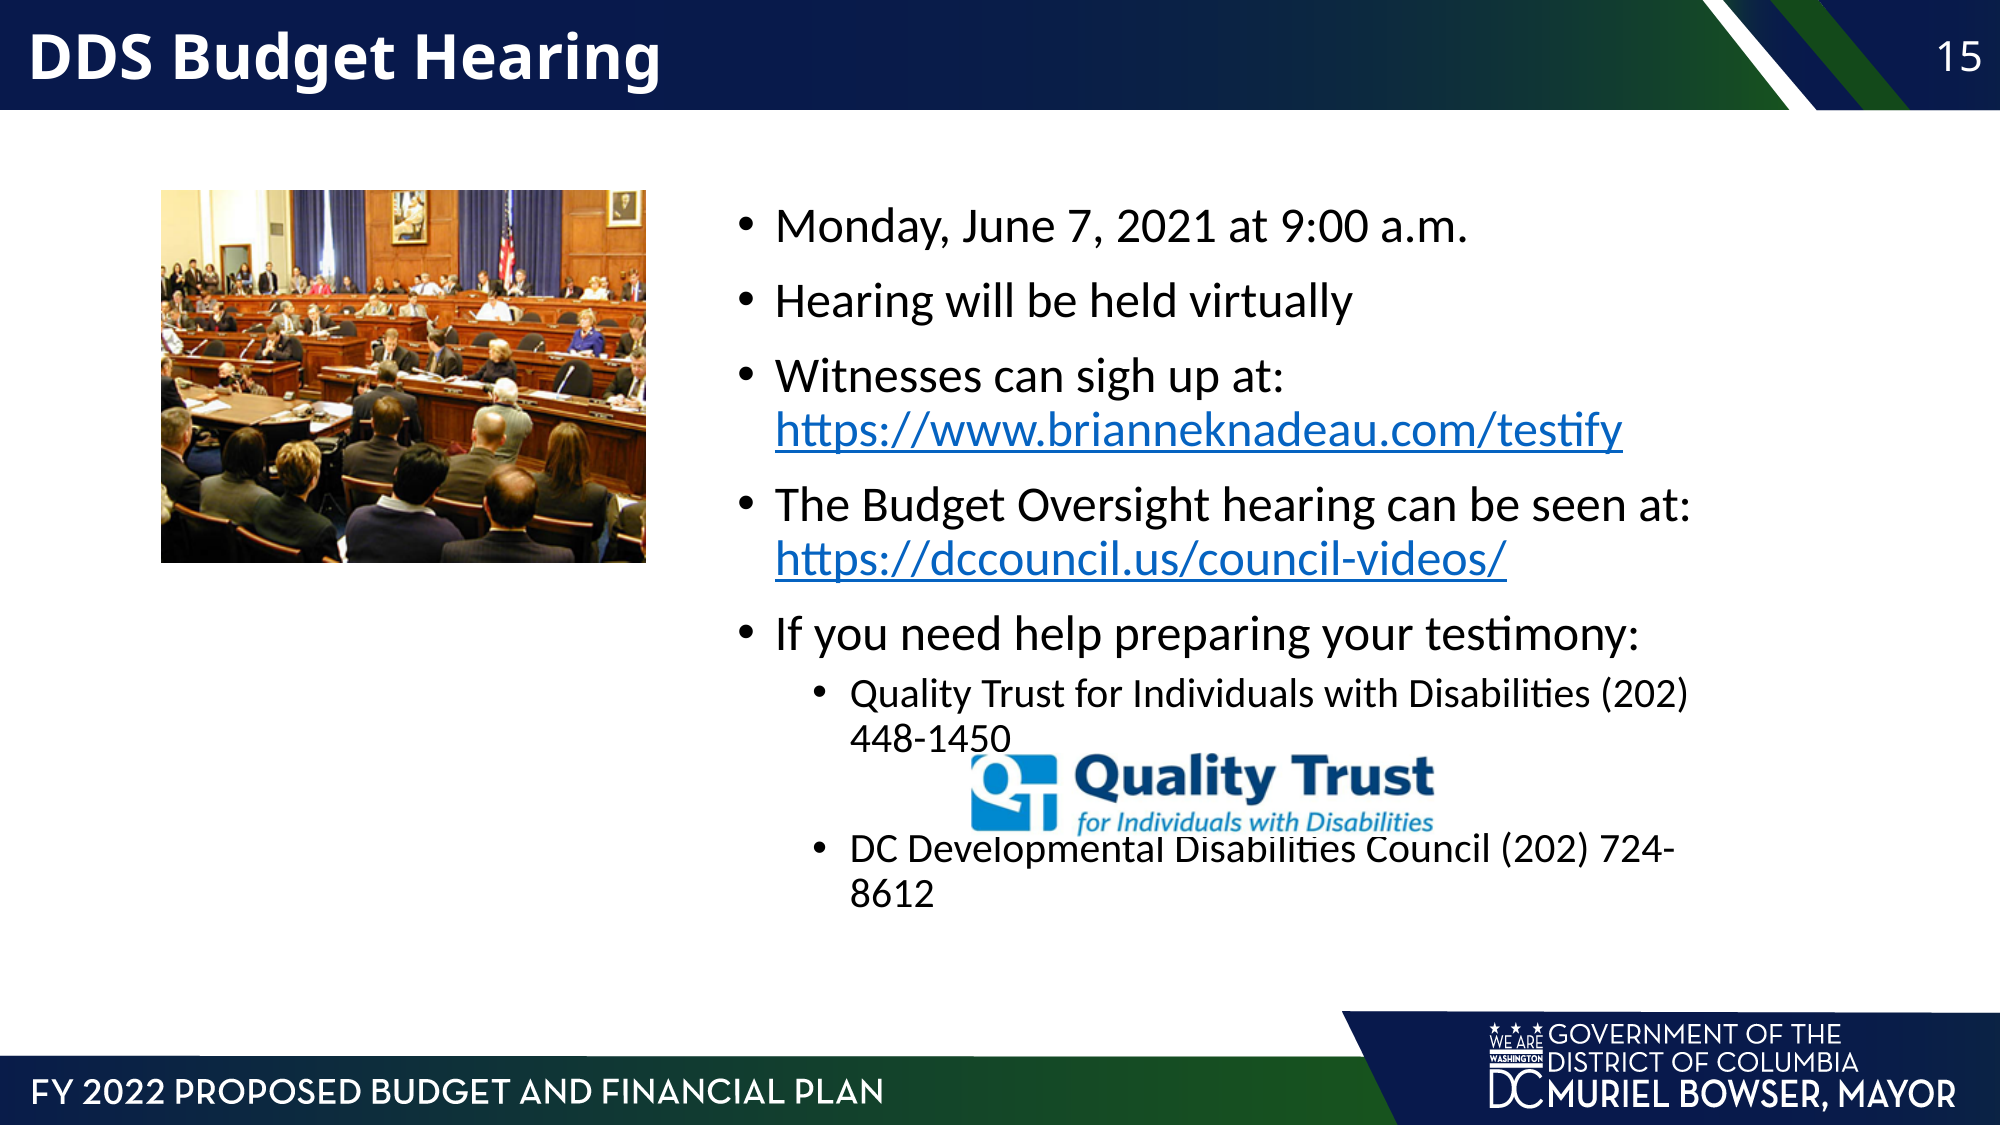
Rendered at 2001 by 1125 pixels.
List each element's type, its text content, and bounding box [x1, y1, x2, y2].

list [137, 187, 783, 963]
text_box DDS Budget Hearing [12, 18, 1372, 99]
list Monday, June 7, 2021 at 9:00 a.m. Hearing will be held virtually Witnesses can sigh up at: https://www.brianneknadeau.com/testify The Budget Oversight hearing can be seen at: https://dccouncil.us/council-videos/ If you need help preparing your testimony: Quality Trust for Individuals with Disabilities (202) 448-1450 DC Developmental Disabilities Council (202) 724-8612 [722, 192, 1736, 966]
picture [0, 0, 2000, 1125]
text_box 15 [1920, 22, 2000, 94]
